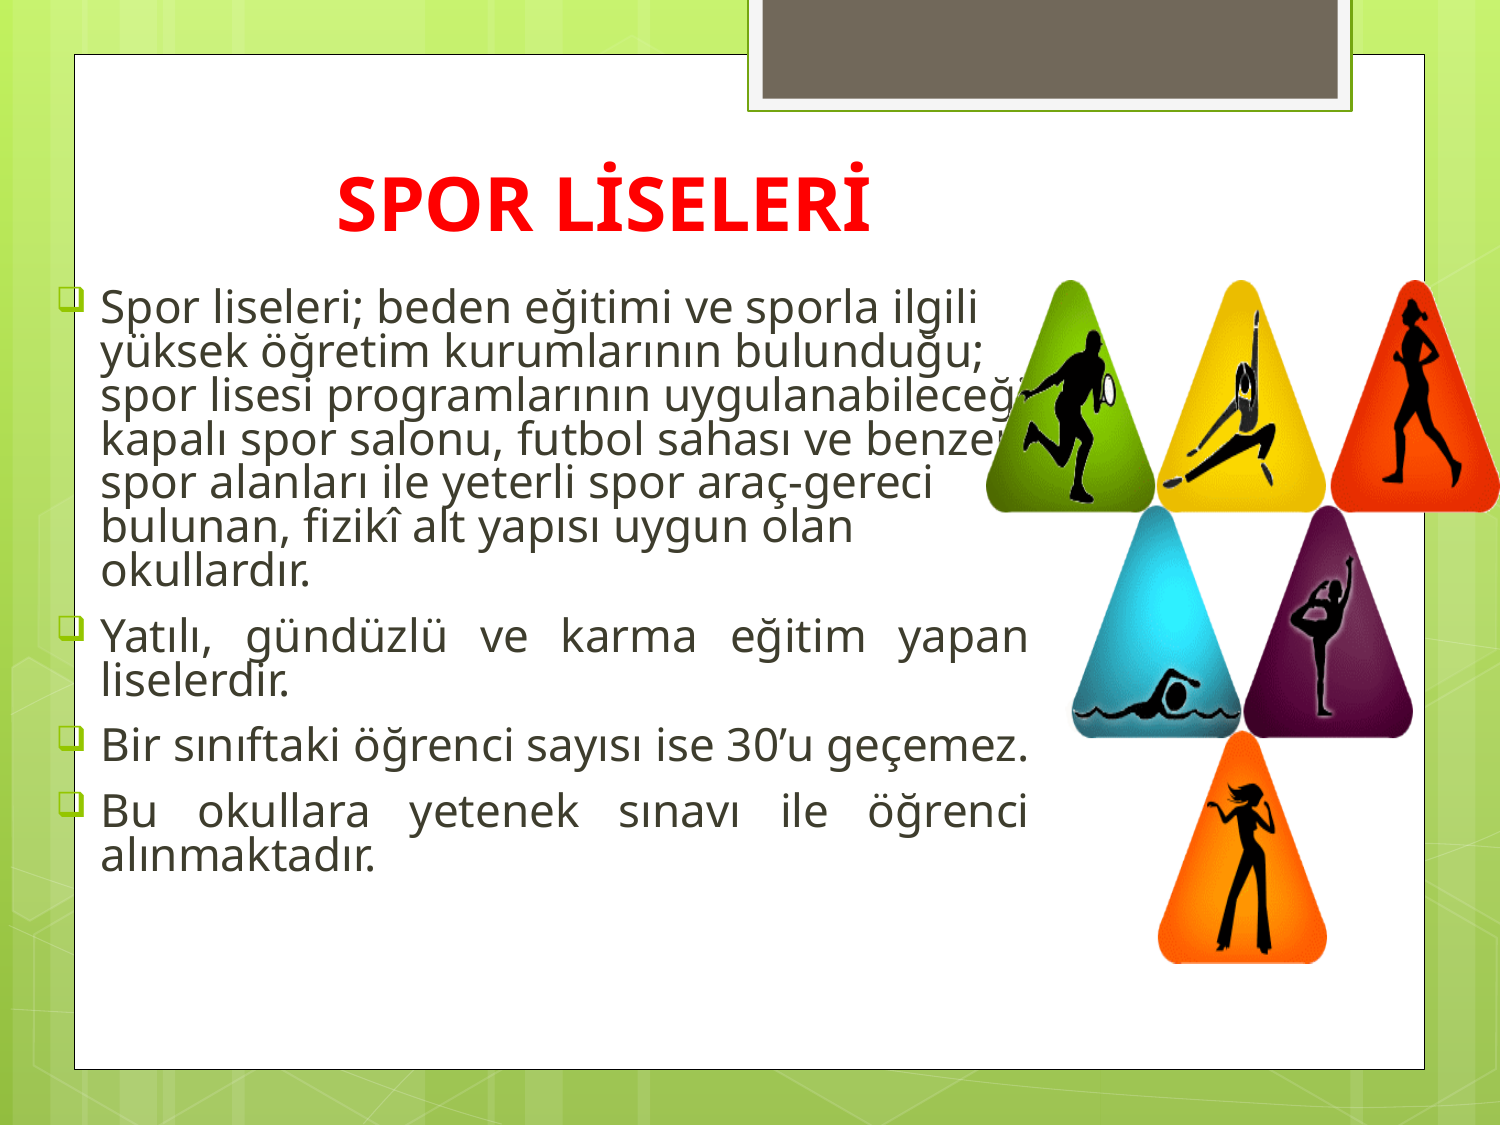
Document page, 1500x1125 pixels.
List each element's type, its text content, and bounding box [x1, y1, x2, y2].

picture [985, 280, 1500, 965]
list Spor liseleri; beden eğitimi ve sporla ilgili yüksek öğretim kurumlarının bulunduğu; spor lisesi programlarının uygulanabileceği kapalı spor salonu, futbol sahası ve benzeri spor alanları ile yeterli spor araç-gereci bulunan, fizikî alt yapısı uygun olan okullardır. Yatılı, gündüzlü ve karma eğitim yapan liselerdir. Bir sınıftaki öğrenci sayısı ise 30’u geçemez. Bu okullara yetenek sınavı ile öğrenci alınmaktadır. [29, 280, 1046, 1071]
text_box SPOR LİSELERİ [321, 158, 888, 255]
